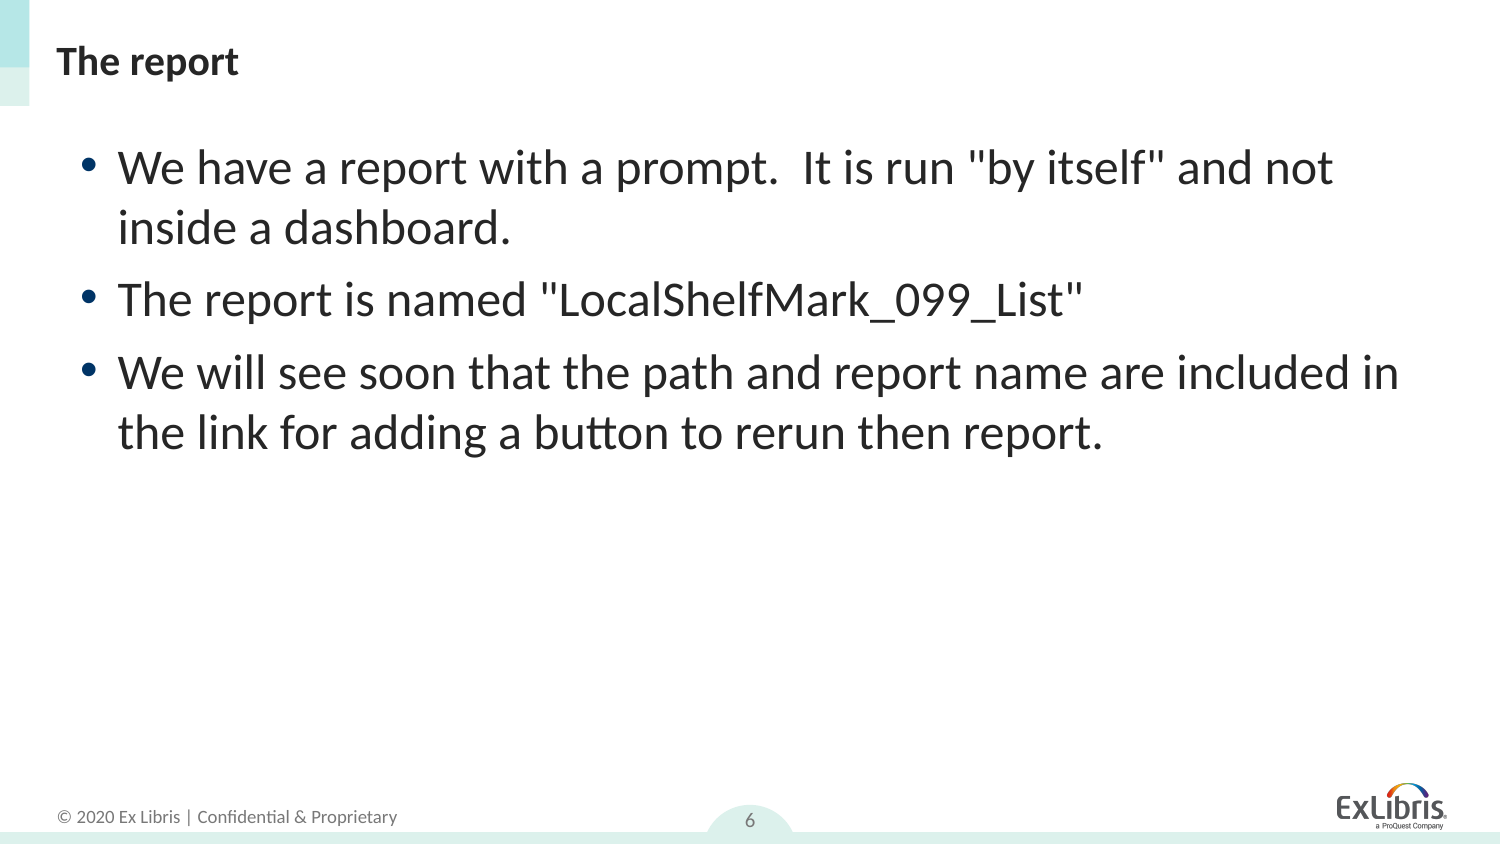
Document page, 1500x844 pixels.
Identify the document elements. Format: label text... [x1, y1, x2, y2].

picture [1337, 783, 1447, 830]
slide_number 6 [705, 789, 795, 844]
list We have a report with a prompt. It is run "by itself" and not inside a dashboard. The report is named "LocalShelfMark_099_List" We will see soon that the path and report name are included in the link for adding a button to rerun then report. [64, 126, 1447, 780]
title The report [41, 11, 1495, 107]
